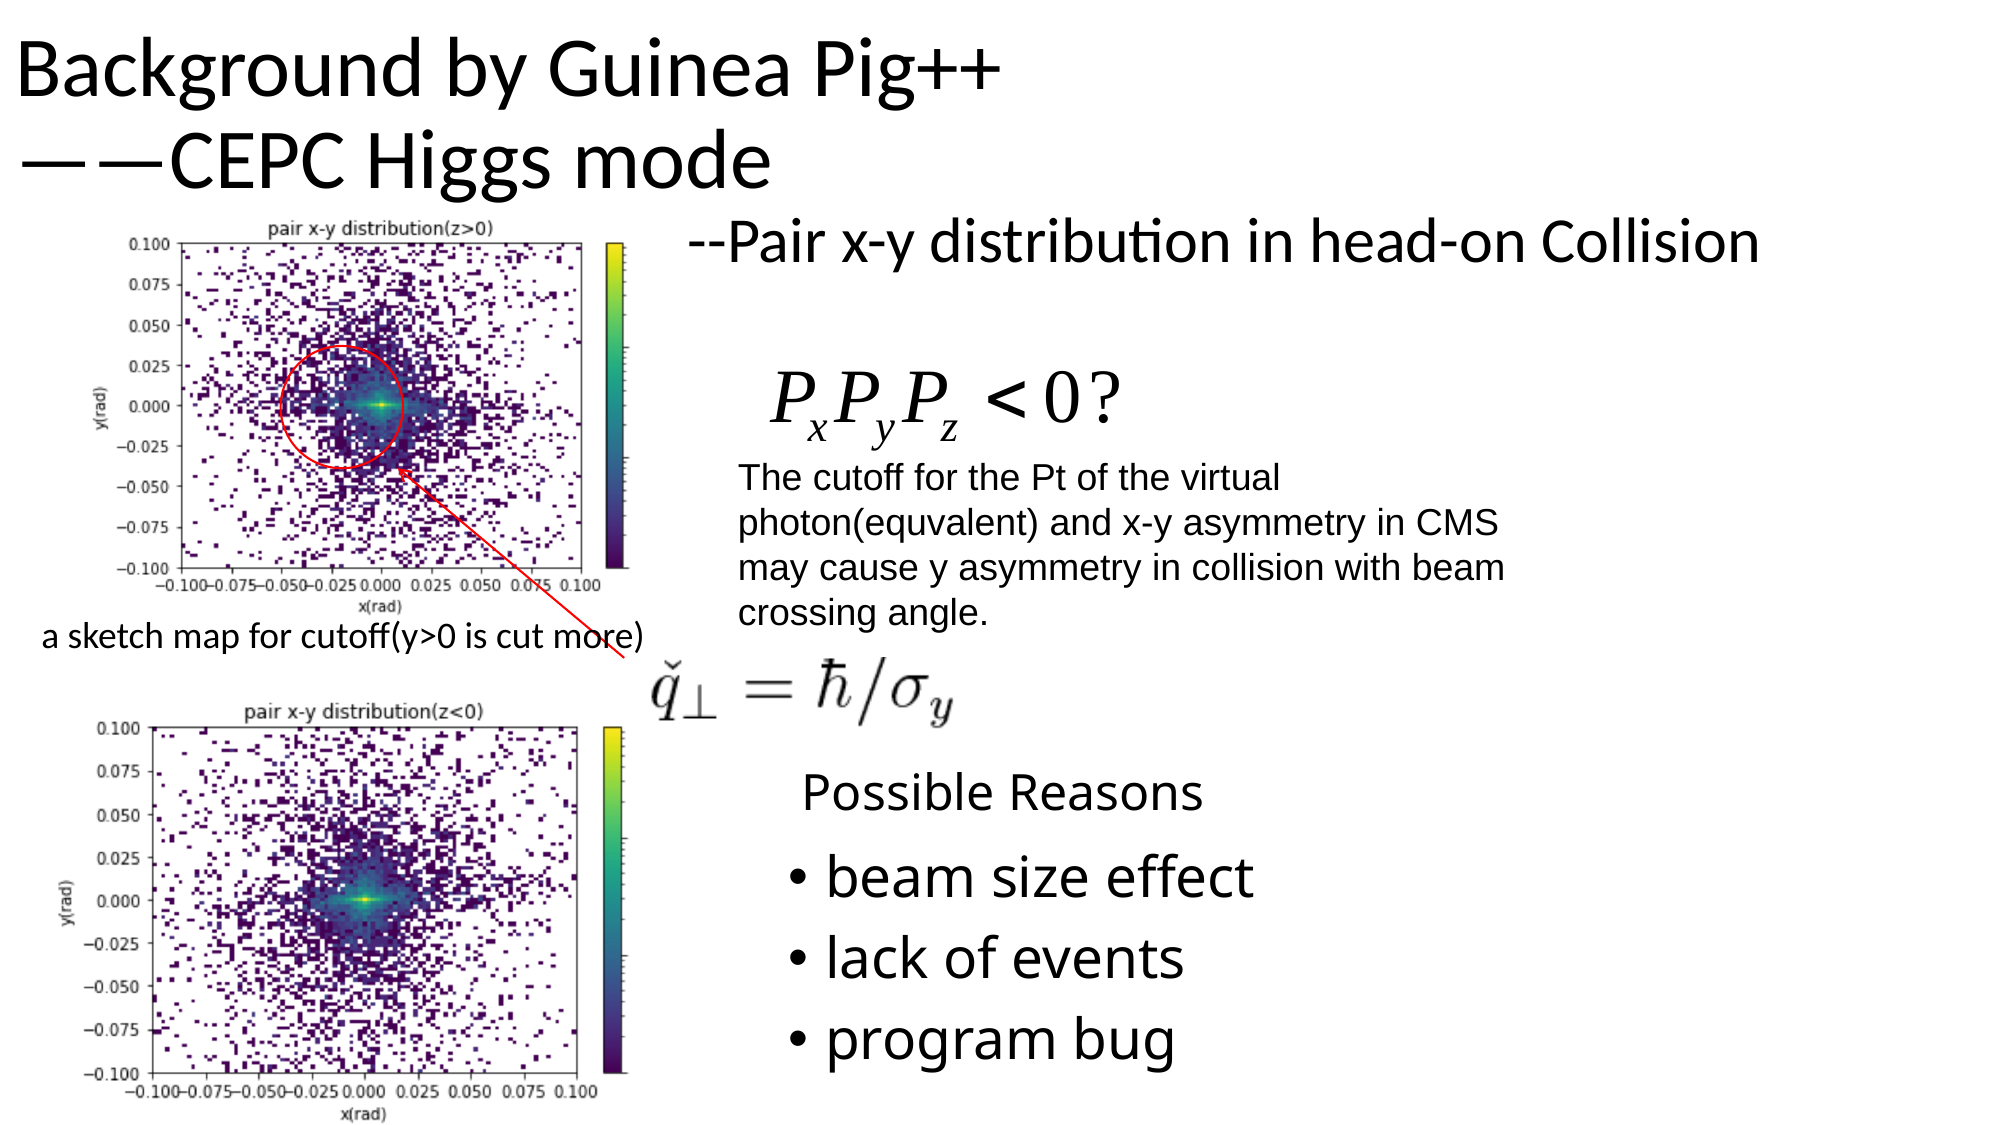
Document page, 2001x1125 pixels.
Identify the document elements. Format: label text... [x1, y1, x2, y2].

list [755, 345, 1134, 468]
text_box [397, 467, 625, 659]
text_box beam size effect lack of events program bug [773, 753, 1620, 1081]
text_box a sketch map for cutoff(y>0 is cut more) [26, 603, 694, 664]
text_box The cutoff for the Pt of the virtual photon(equvalent) and x-y asymmetry in CMS may cause y asymmetry in collision with beam crossing angle. [723, 445, 1594, 641]
picture [49, 692, 634, 1125]
text_box Possible Reasons [786, 753, 1454, 828]
picture [641, 657, 955, 733]
text_box Background by Guinea Pig++ ——CEPC Higgs mode -- --Pair x-y distribution in head-on Collision [0, 0, 1809, 300]
picture [86, 209, 634, 622]
